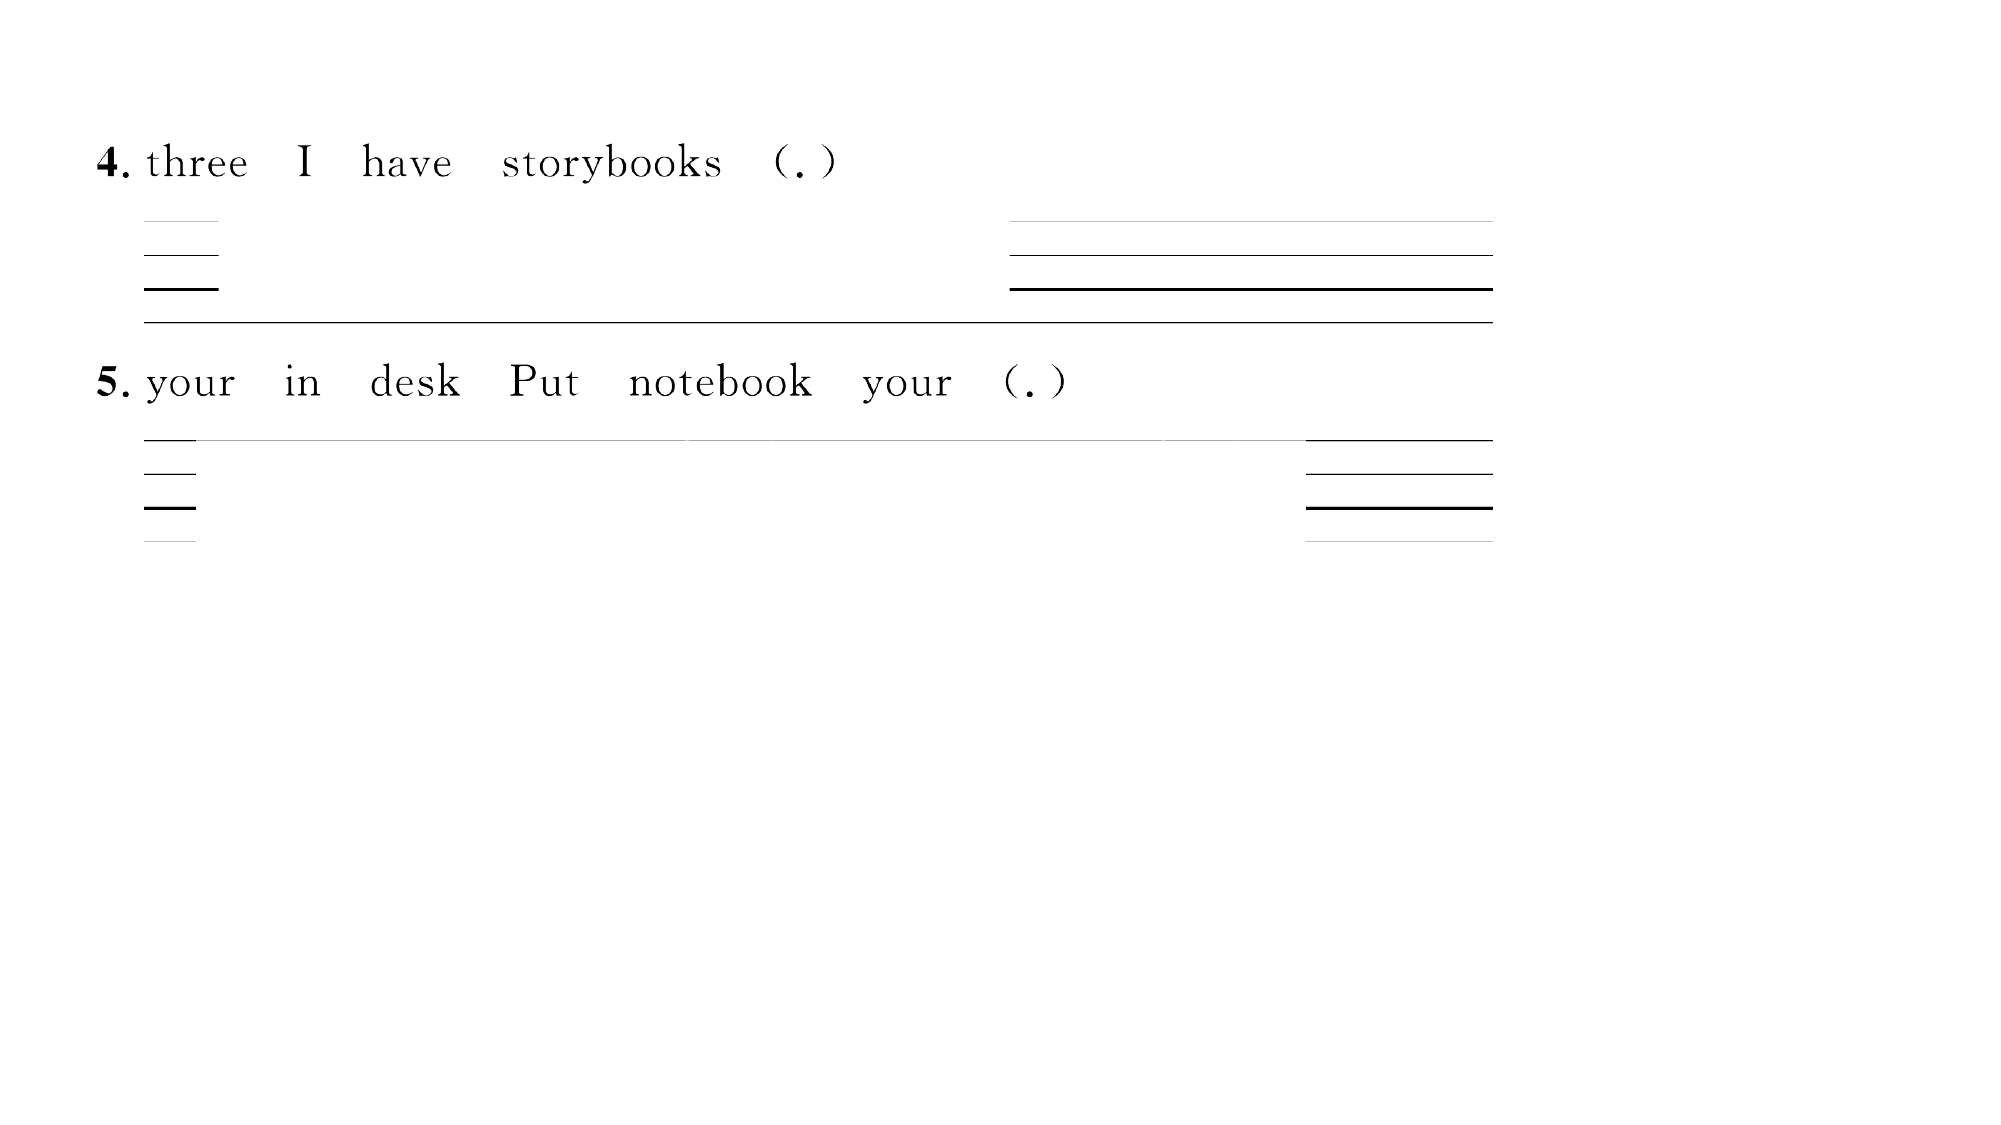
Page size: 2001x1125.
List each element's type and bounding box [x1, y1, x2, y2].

picture [93, 119, 1984, 569]
